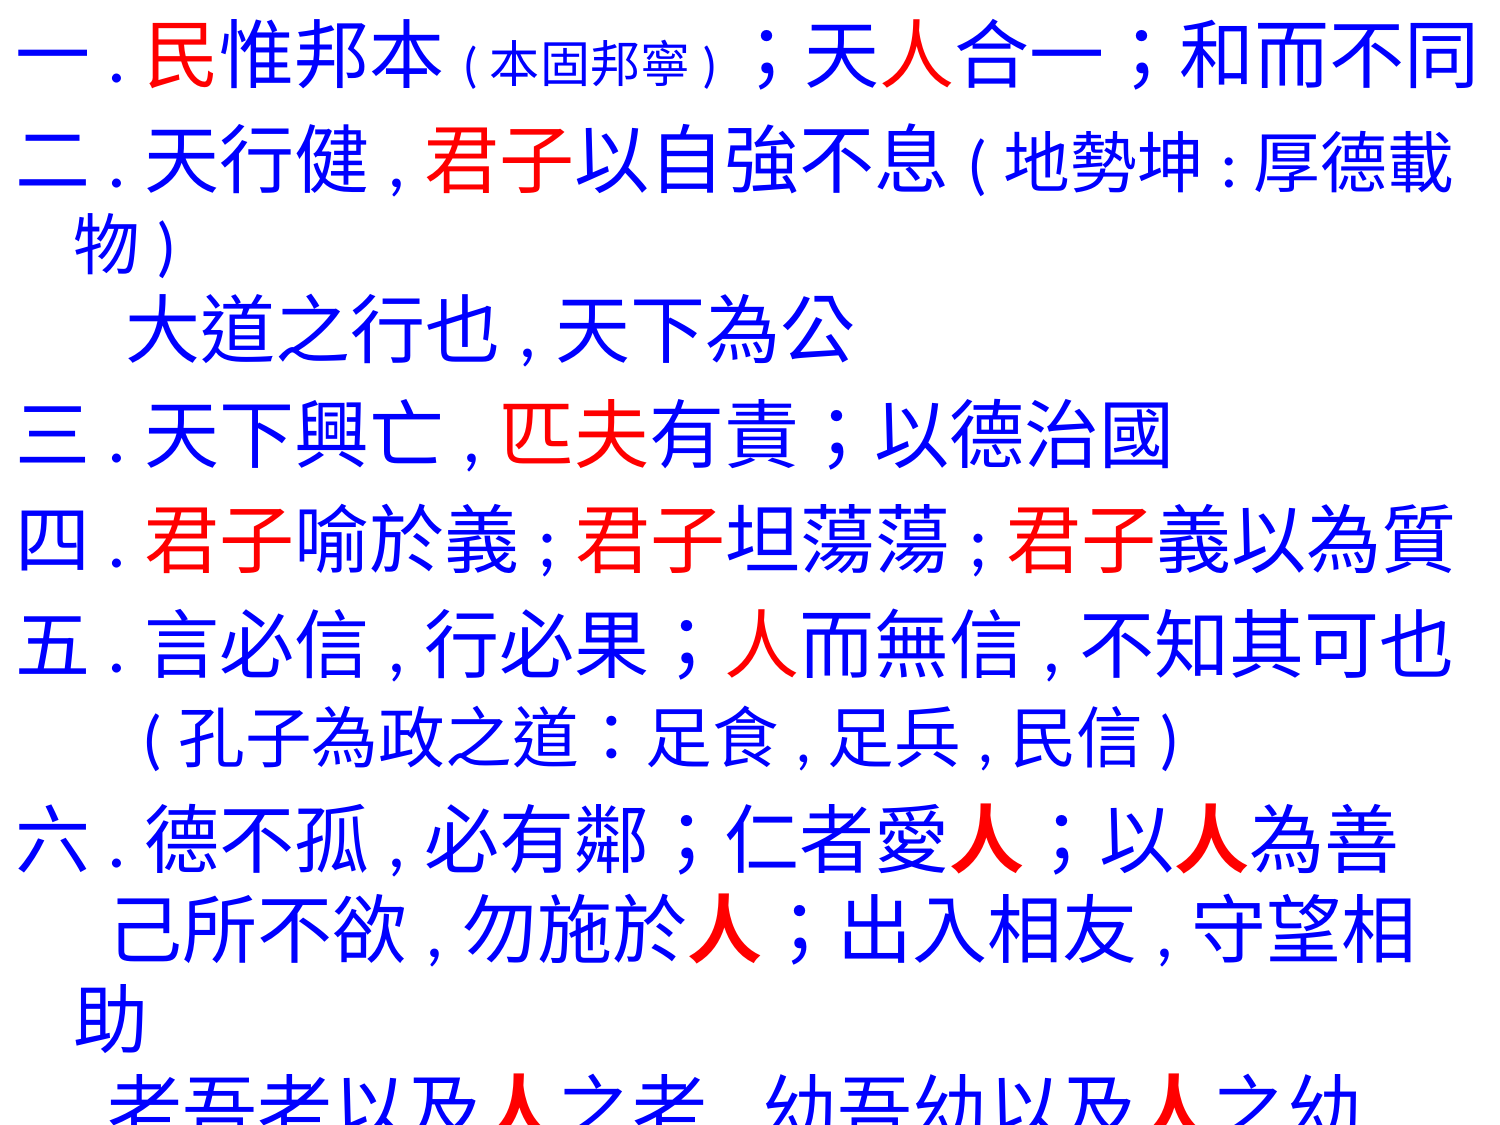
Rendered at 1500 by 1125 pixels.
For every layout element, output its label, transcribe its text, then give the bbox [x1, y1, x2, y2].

subtitle 一.民惟邦本(本固邦寧)；天人合一；和而不同 二.天行健,君子以自強不息(地勢坤:厚德載物) 大道之行也,天下為公 三.天下興亡,匹夫有責；以德治國 四.君子喻於義;君子坦蕩蕩;君子義以為質 五.言必信,行必果；人而無信,不知其可也 (孔子為政之道：足食,足兵,民信) 六.德不孤,必有鄰；仁者愛人；以人為善 己所不欲,勿施於人；出入相友,守望相助 老吾老以及人之老,幼吾幼以及人之幼 扶貧濟困；不患寡,而患不均 [0, 0, 1500, 1125]
